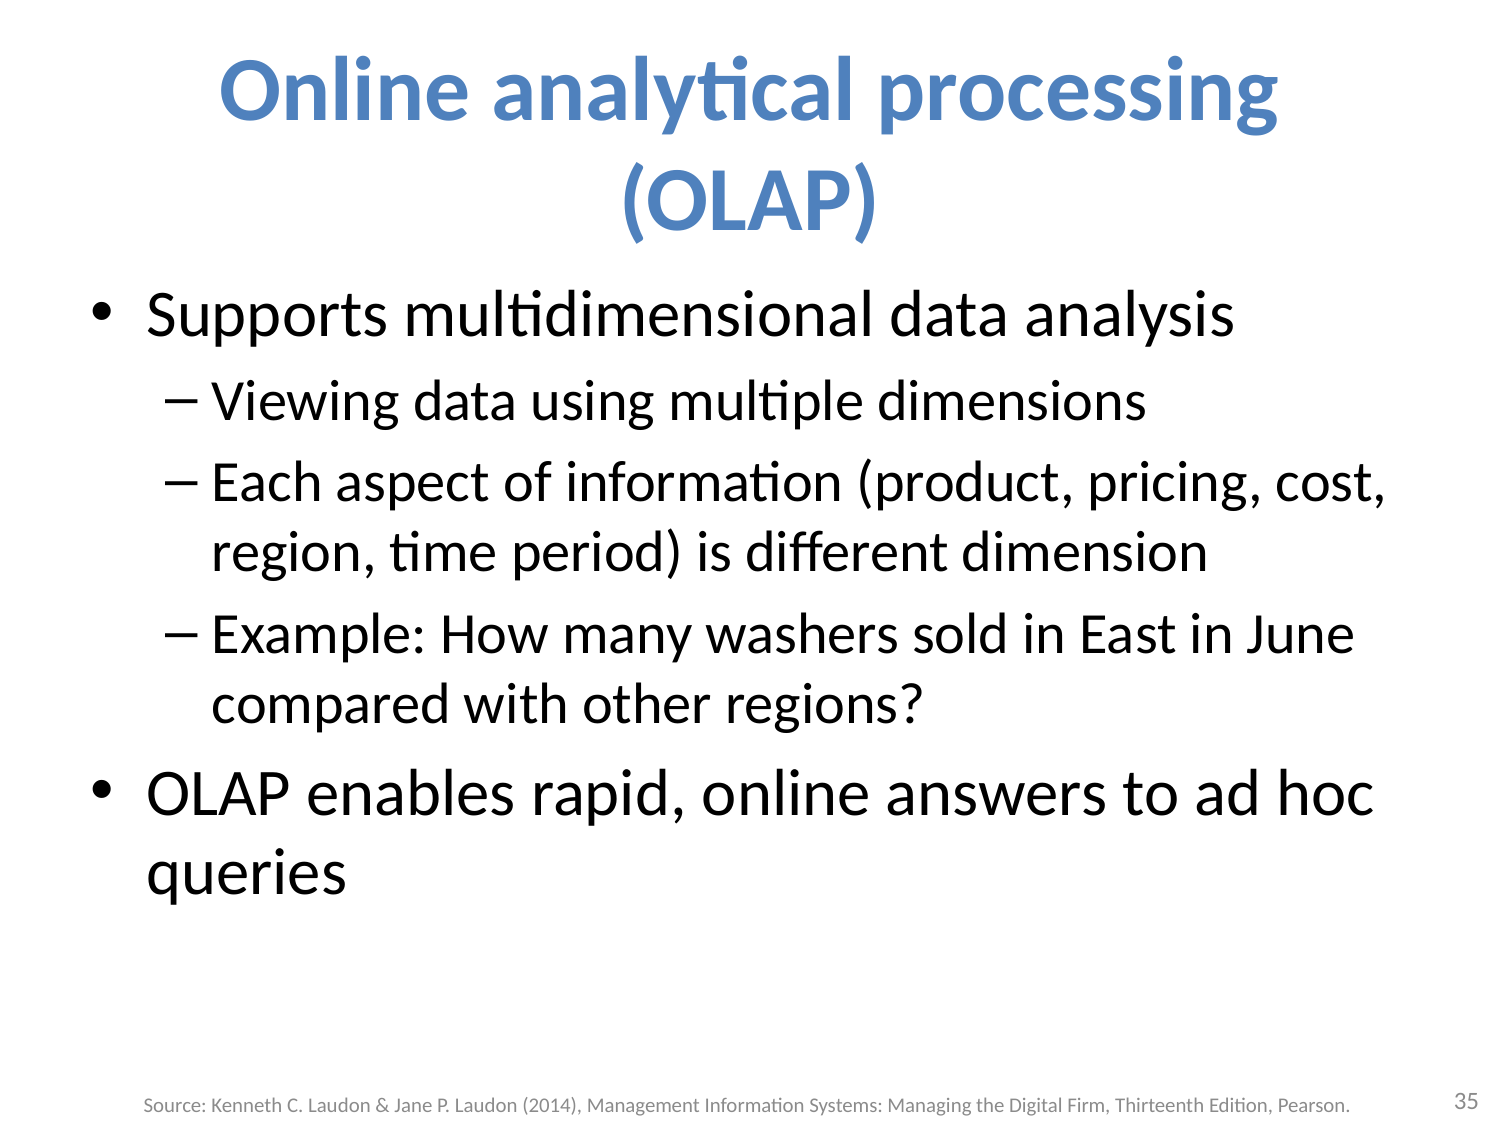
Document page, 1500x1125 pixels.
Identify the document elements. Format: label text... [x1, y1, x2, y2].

list Supports multidimensional data analysis Viewing data using multiple dimensions Each aspect of information (product, pricing, cost, region, time period) is different dimension Example: How many washers sold in East in June compared with other regions? OLAP enables rapid, online answers to ad hoc queries [75, 262, 1425, 1005]
slide_number 35 [1144, 1069, 1495, 1125]
footer Source: Kenneth C. Laudon & Jane P. Laudon (2014), Management Information Systems: Managing the Digital Firm, Thirteenth Edition, Pearson. [106, 1082, 1394, 1125]
title Online analytical processing (OLAP) [75, 45, 1425, 233]
